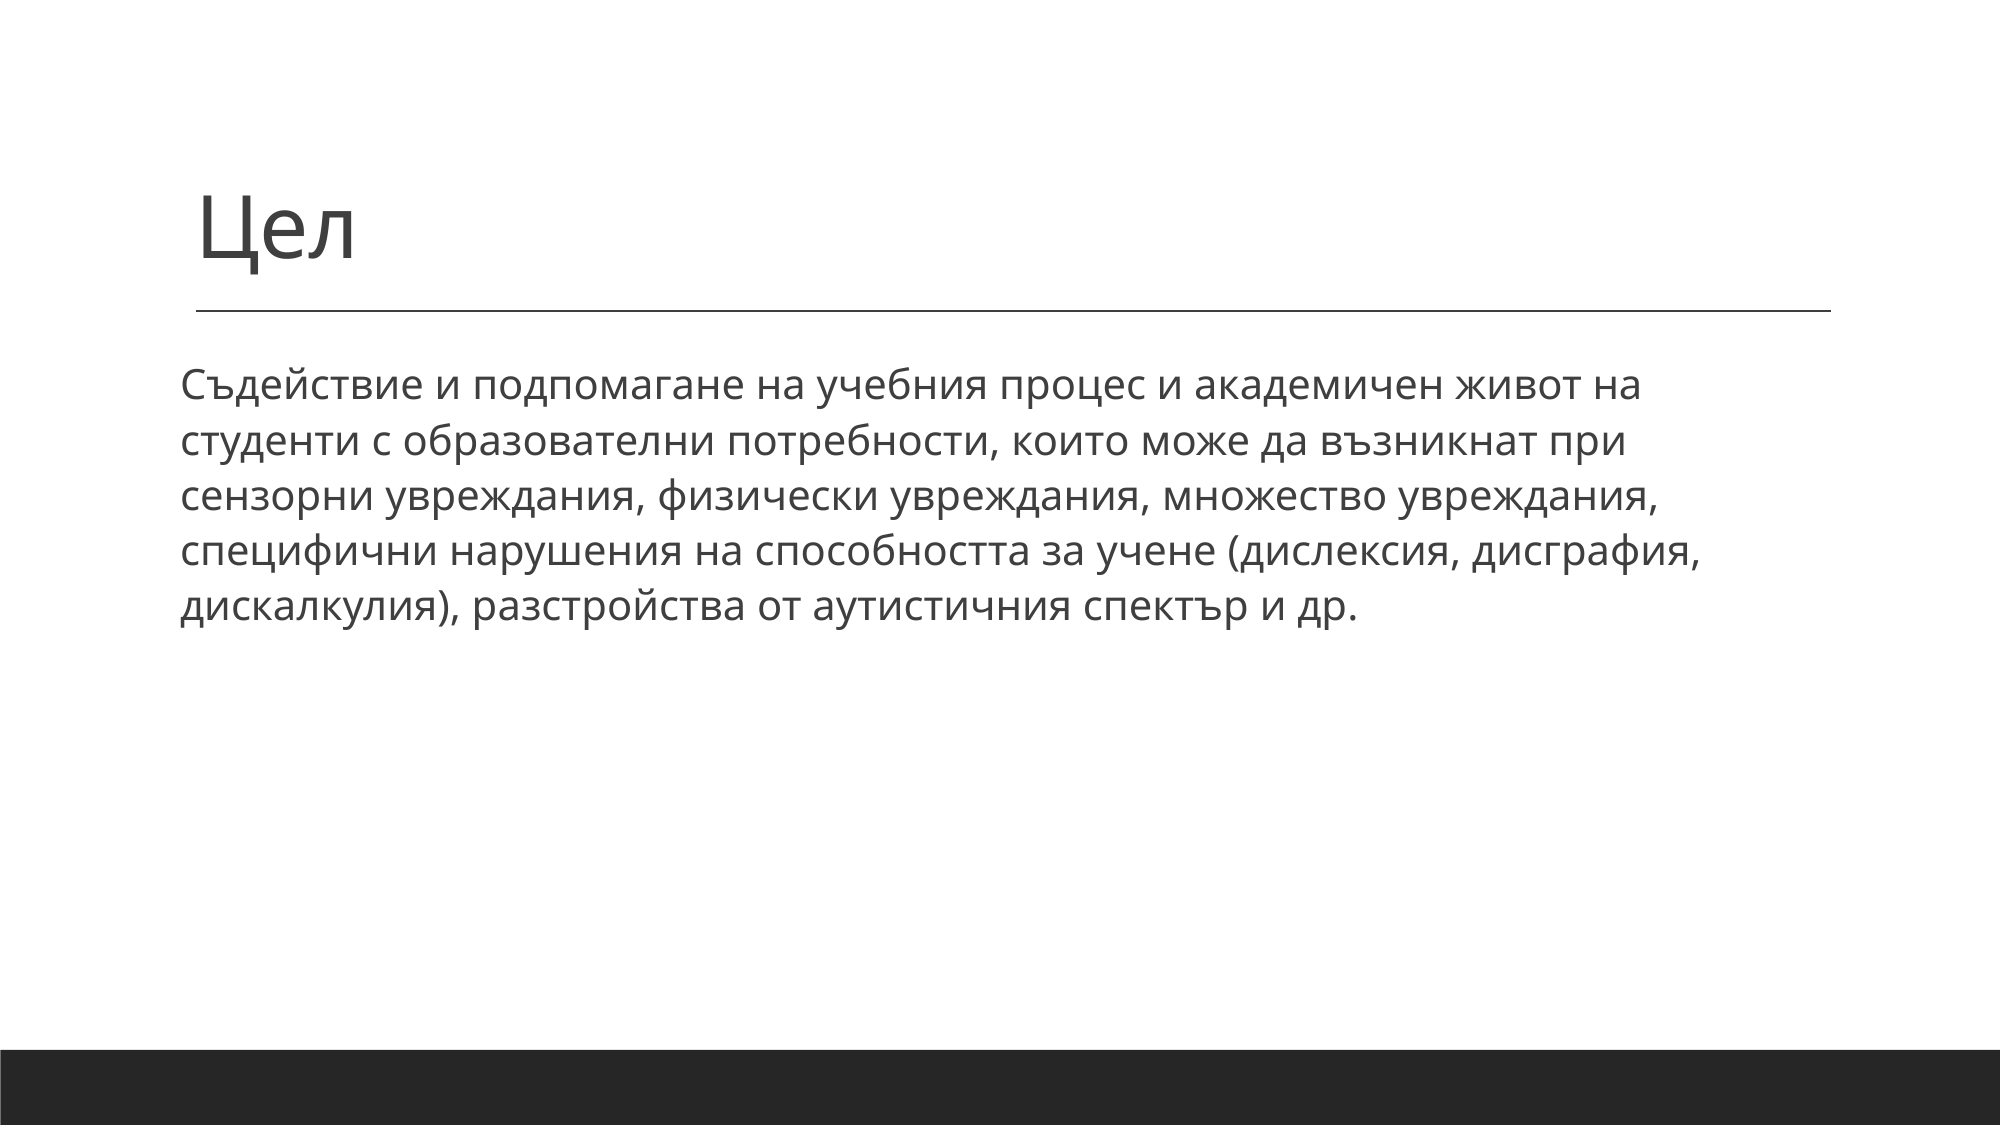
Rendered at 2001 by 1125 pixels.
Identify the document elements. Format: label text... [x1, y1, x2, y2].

title Цел [180, 47, 1830, 285]
list Съдействие и подпомагане на учебния процес и академичен живот на студенти с образователни потребности, които може да възникнат при сензорни увреждания, физически увреждания, множество увреждания, специфични нарушения на способността за учене (дислексия, дисграфия, дискалкулия), разстройства от аутистичния спектър и др. [180, 345, 1830, 963]
